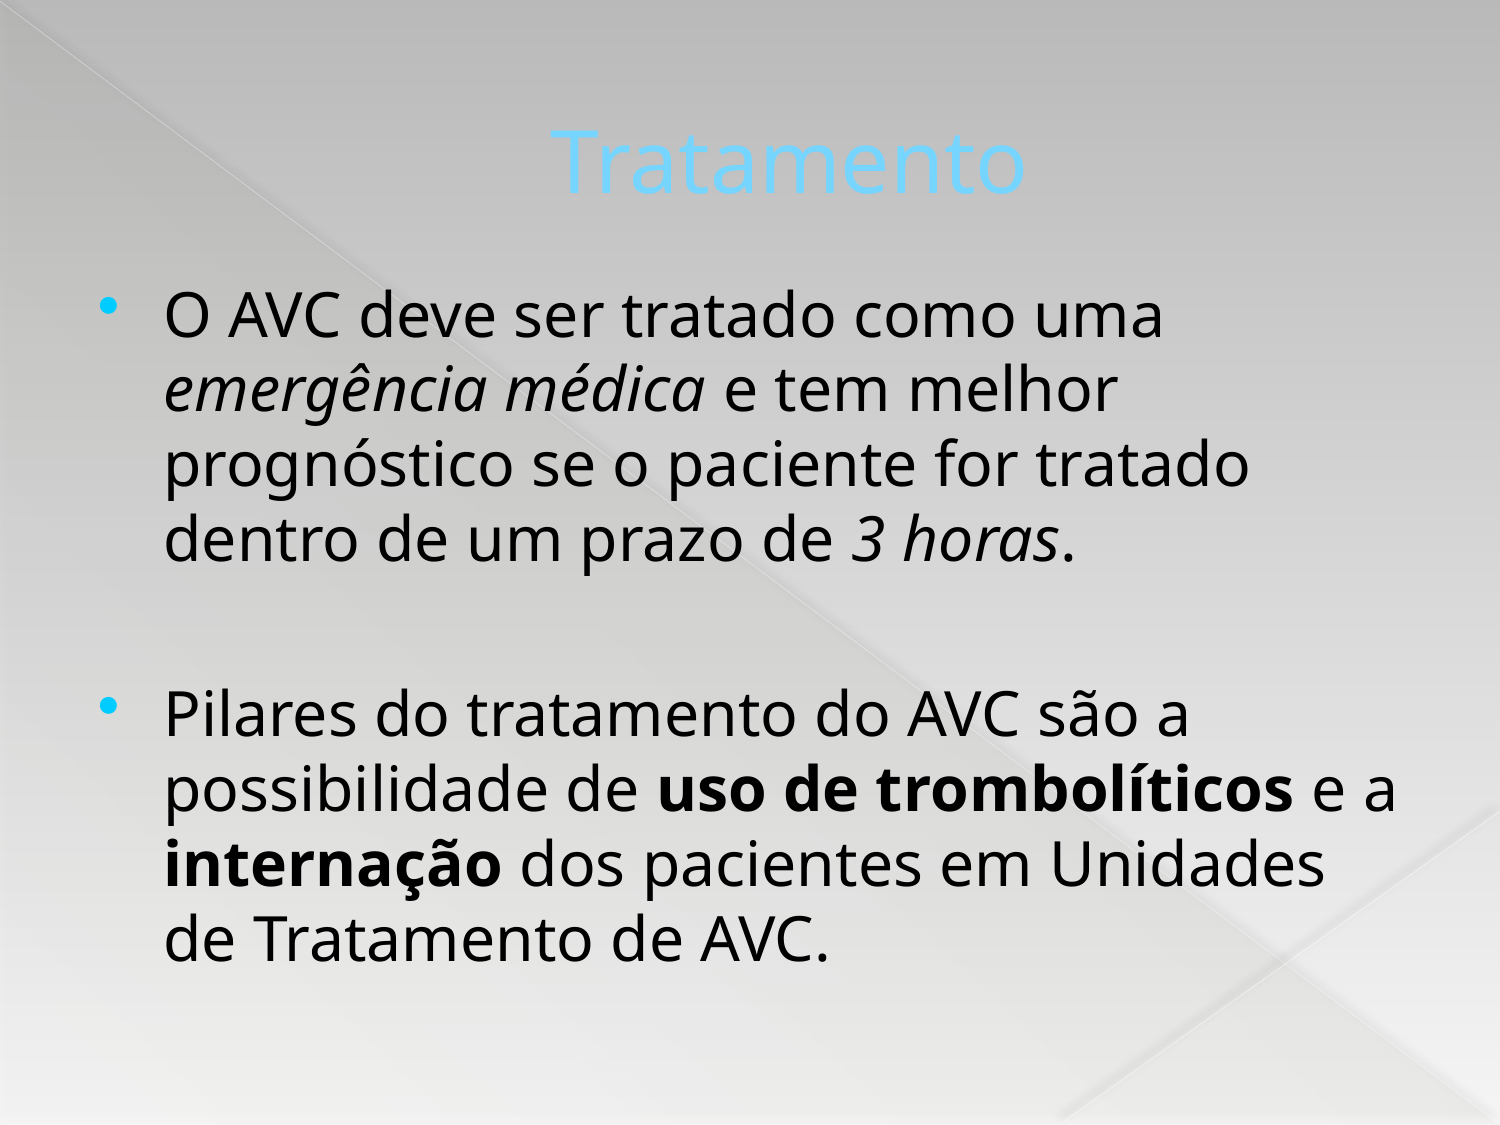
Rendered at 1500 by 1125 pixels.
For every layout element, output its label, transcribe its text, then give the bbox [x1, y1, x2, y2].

title Tratamento [75, 43, 1425, 267]
list O AVC deve ser tratado como uma emergência médica e tem melhor prognóstico se o paciente for tratado dentro de um prazo de 3 horas. Pilares do tratamento do AVC são a possibilidade de uso de trombolíticos e a internação dos pacientes em Unidades de Tratamento de AVC. [75, 267, 1425, 1059]
